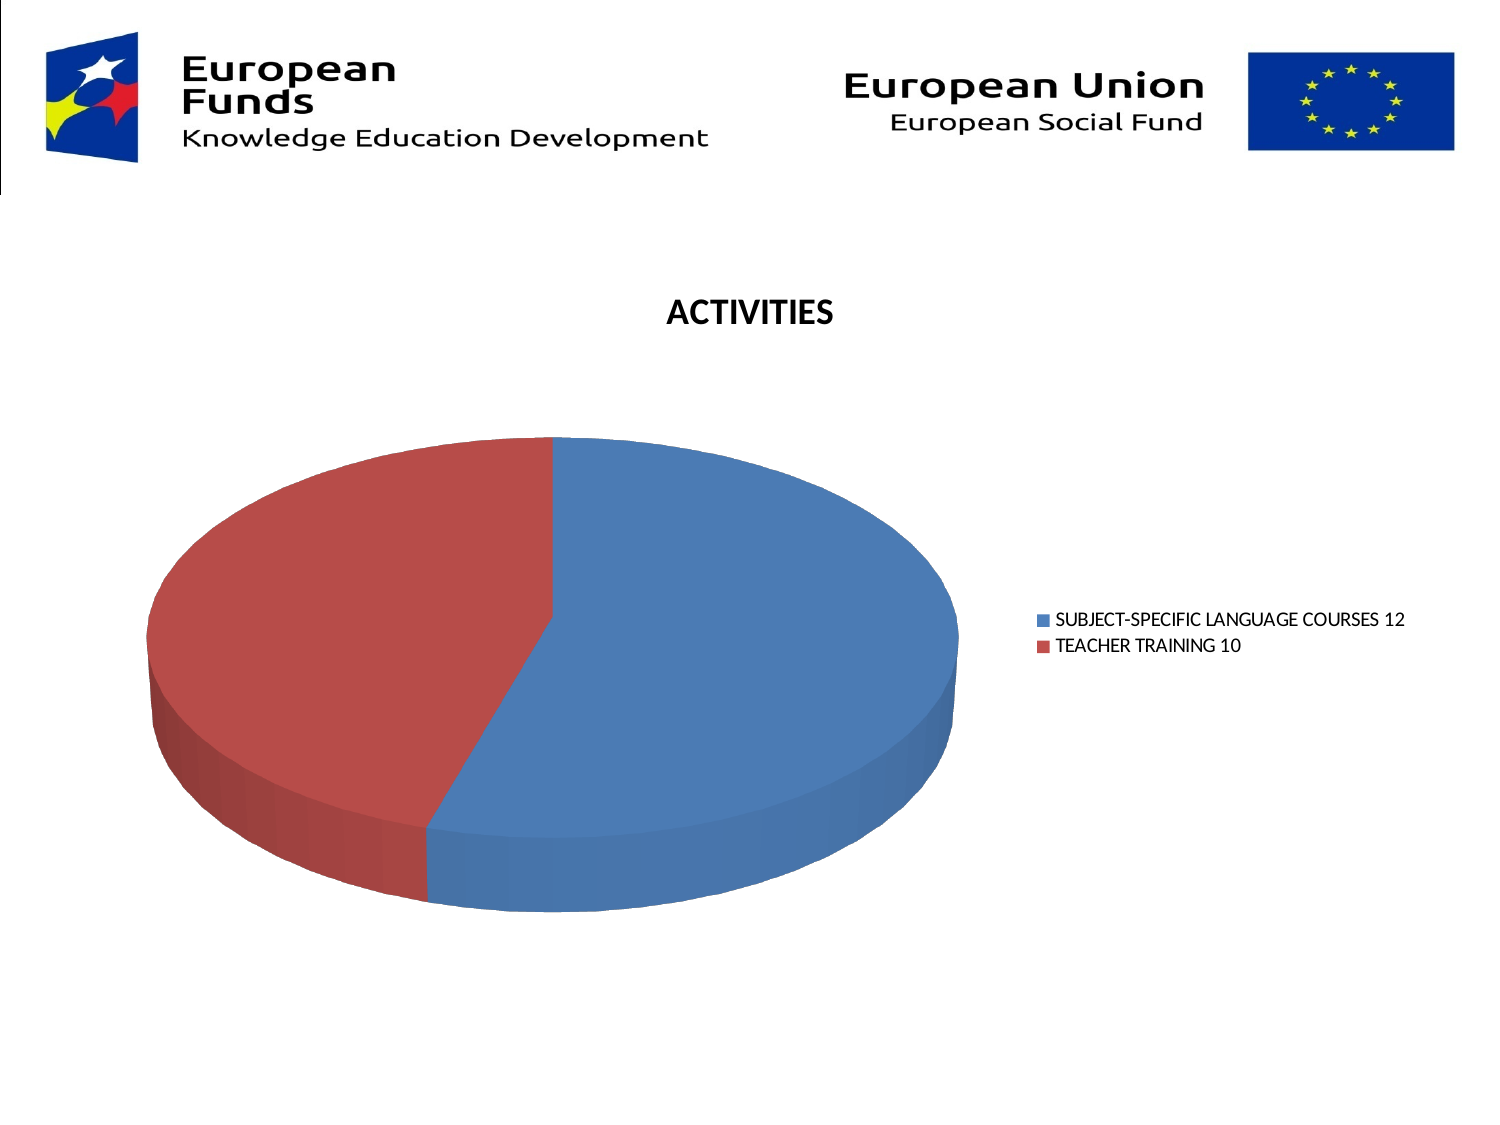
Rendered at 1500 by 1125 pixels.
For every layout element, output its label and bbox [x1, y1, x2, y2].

picture [0, 0, 1500, 195]
chart [74, 262, 1426, 1006]
